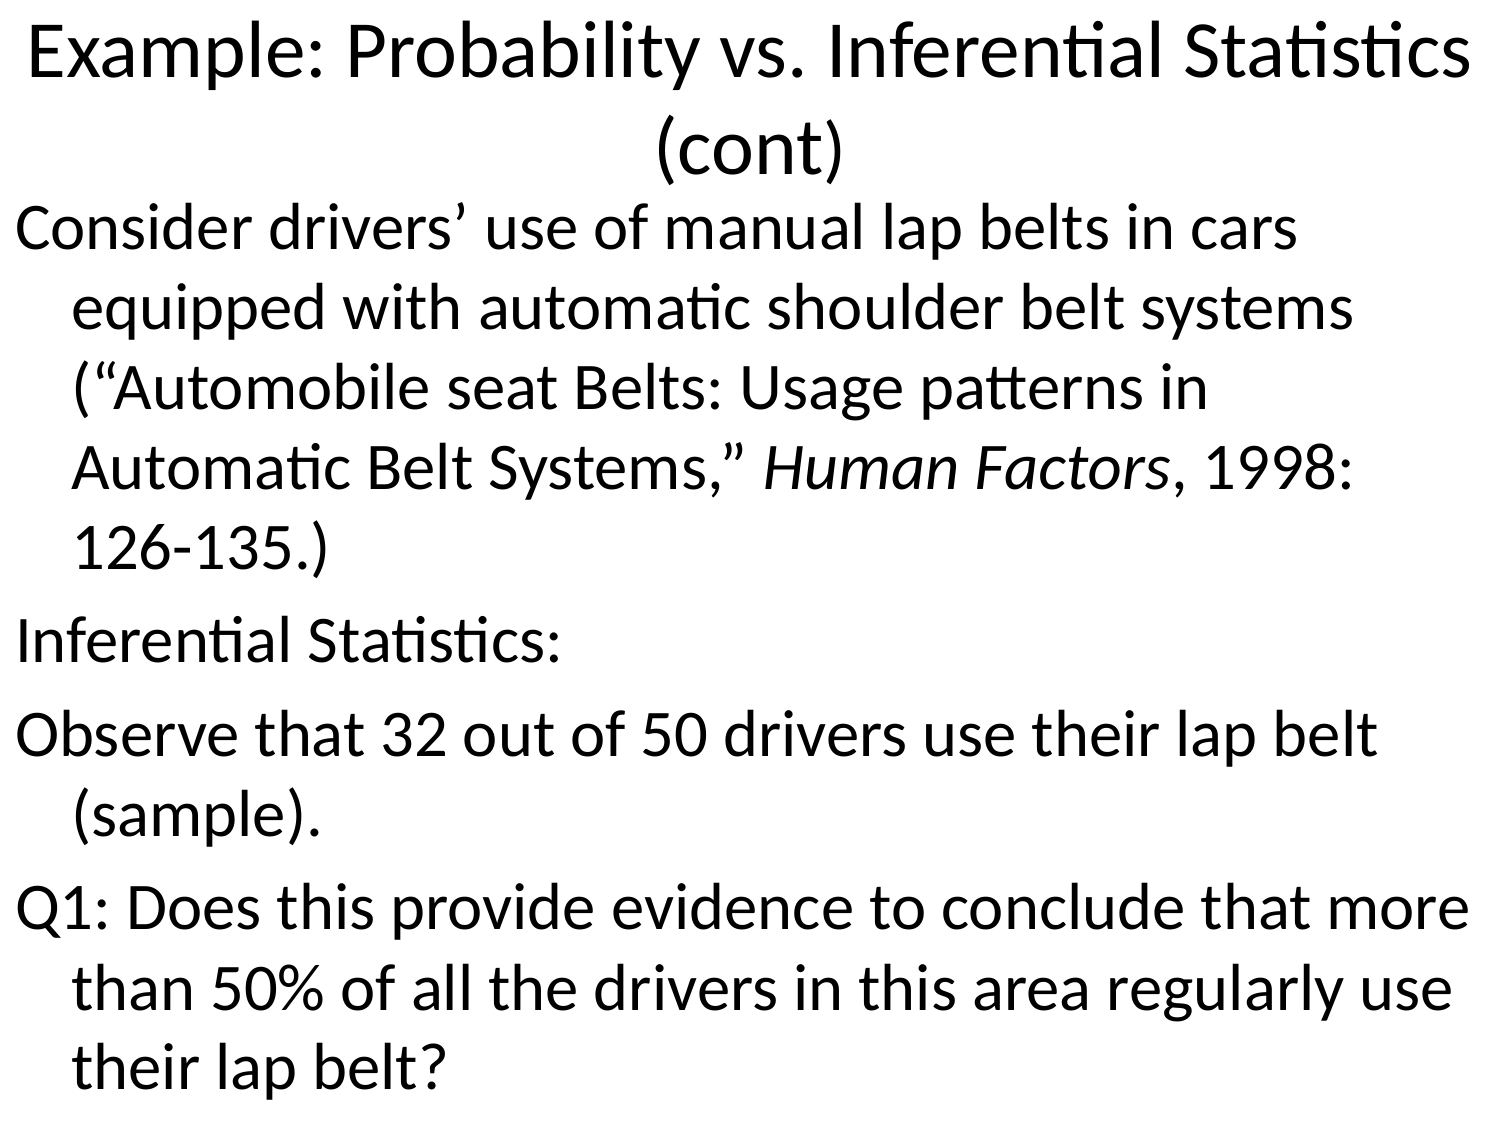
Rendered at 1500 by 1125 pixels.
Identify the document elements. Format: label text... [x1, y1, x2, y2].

title Example: Probability vs. Inferential Statistics (cont) [0, 12, 1500, 174]
list Consider drivers’ use of manual lap belts in cars equipped with automatic shoulder belt systems (“Automobile seat Belts: Usage patterns in Automatic Belt Systems,” Human Factors, 1998: 126-135.) Inferential Statistics: Observe that 32 out of 50 drivers use their lap belt (sample). Q1: Does this provide evidence to conclude that more than 50% of all the drivers in this area regularly use their lap belt? [0, 174, 1500, 1125]
